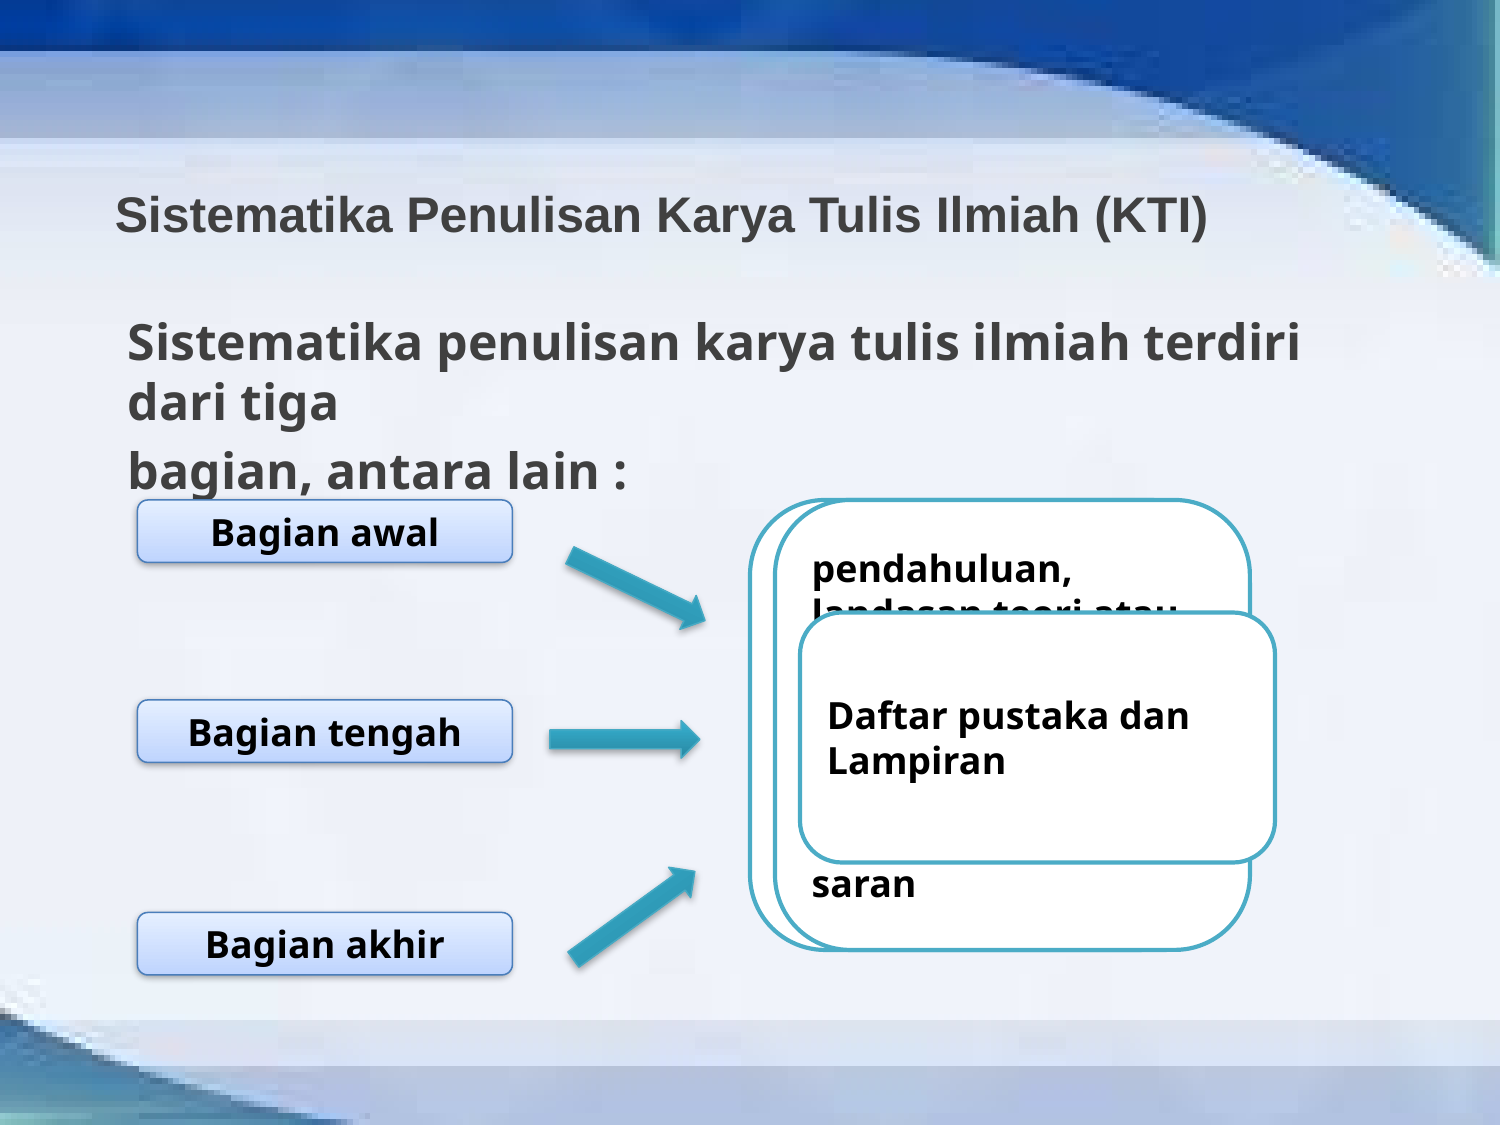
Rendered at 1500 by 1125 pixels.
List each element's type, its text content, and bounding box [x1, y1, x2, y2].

text_box pendahuluan, landasan teori atau tinjauan pustaka, metode penelitian, analisis data dan pembahasan, kesimpulan dan saran [772, 497, 1253, 953]
picture [0, 0, 1500, 1125]
text_box Bagian tengah [136, 699, 514, 764]
list Sistematika penulisan karya tulis ilmiah terdiri dari tiga bagian, antara lain : [62, 302, 1427, 984]
text_box Bagian akhir [136, 911, 514, 976]
text_box [549, 719, 701, 759]
list Sistematika Penulisan Karya Tulis Ilmiah (KTI) [99, 174, 1425, 251]
text_box Daftar pustaka dan Lampiran [797, 610, 1278, 865]
text_box Bagian awal [136, 499, 514, 564]
text_box cover, lembar pernyataan, lembar pengesahan, abstraksi, kata pengantar, daftar isi, daftar tabel, dan daftar gambar [747, 497, 848, 953]
text_box [567, 866, 696, 968]
text_box [565, 546, 706, 631]
